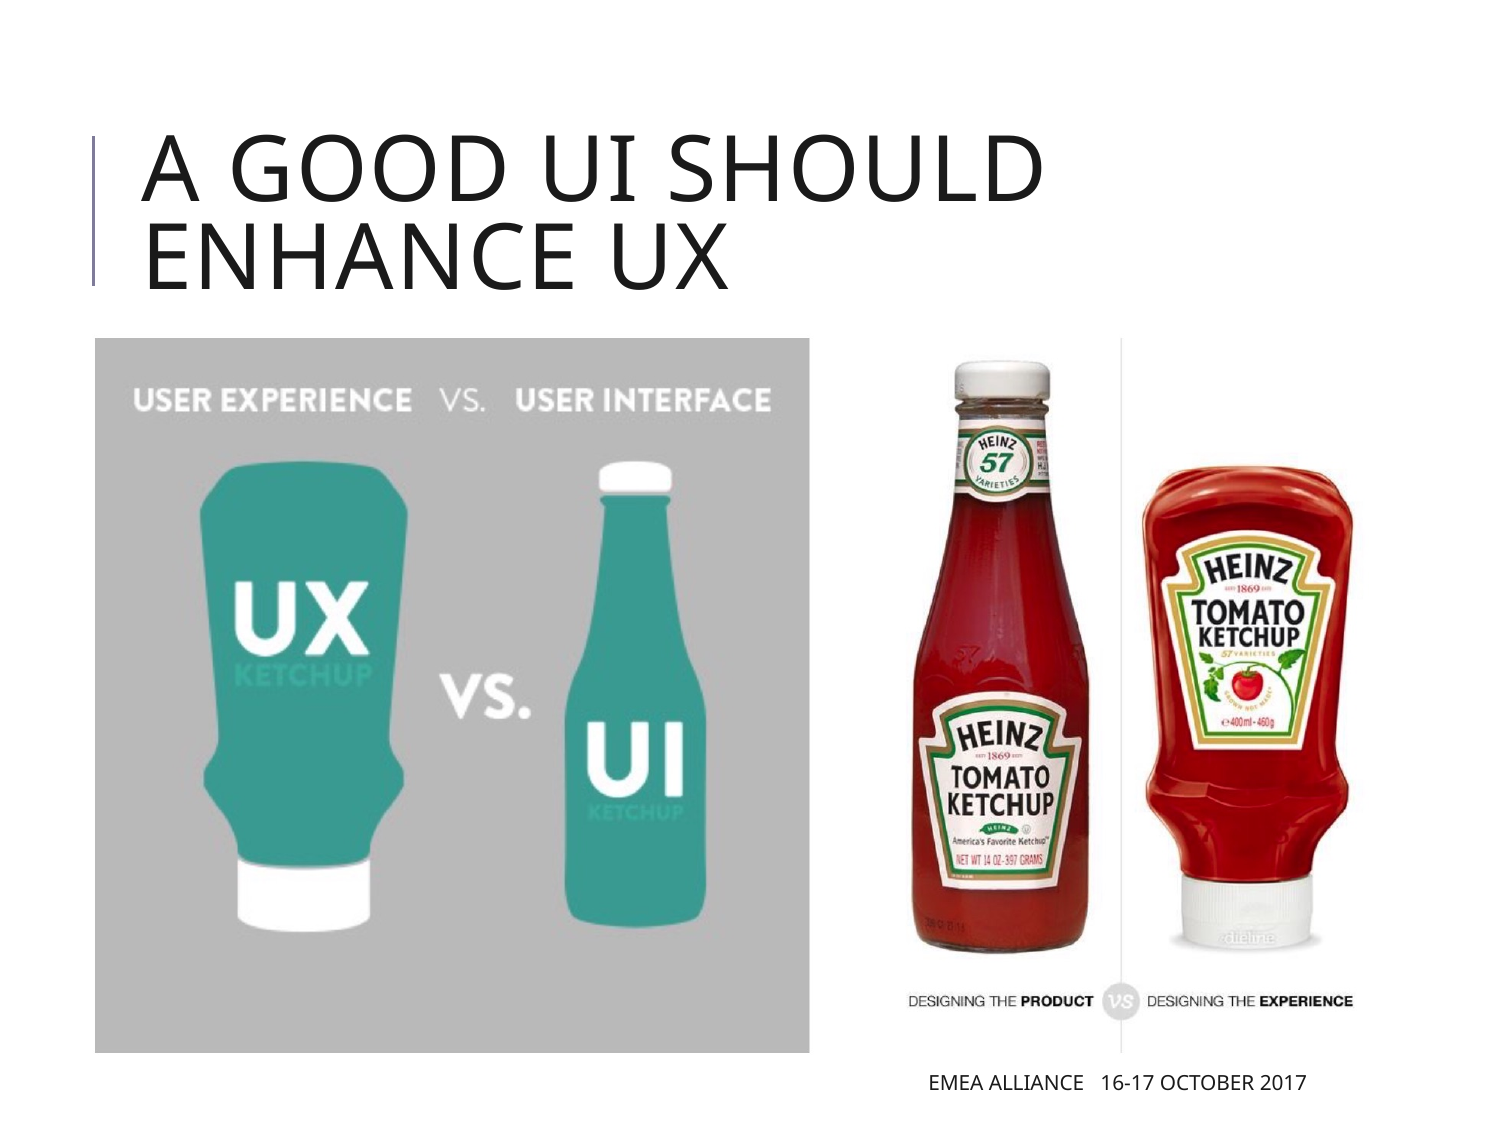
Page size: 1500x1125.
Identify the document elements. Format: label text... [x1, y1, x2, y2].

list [86, 327, 1398, 1065]
title A GOOD UI SHOULD ENHANCE UX [126, 96, 1322, 322]
footer EMEA Alliance 16-17 October 2017 [595, 1072, 1322, 1107]
